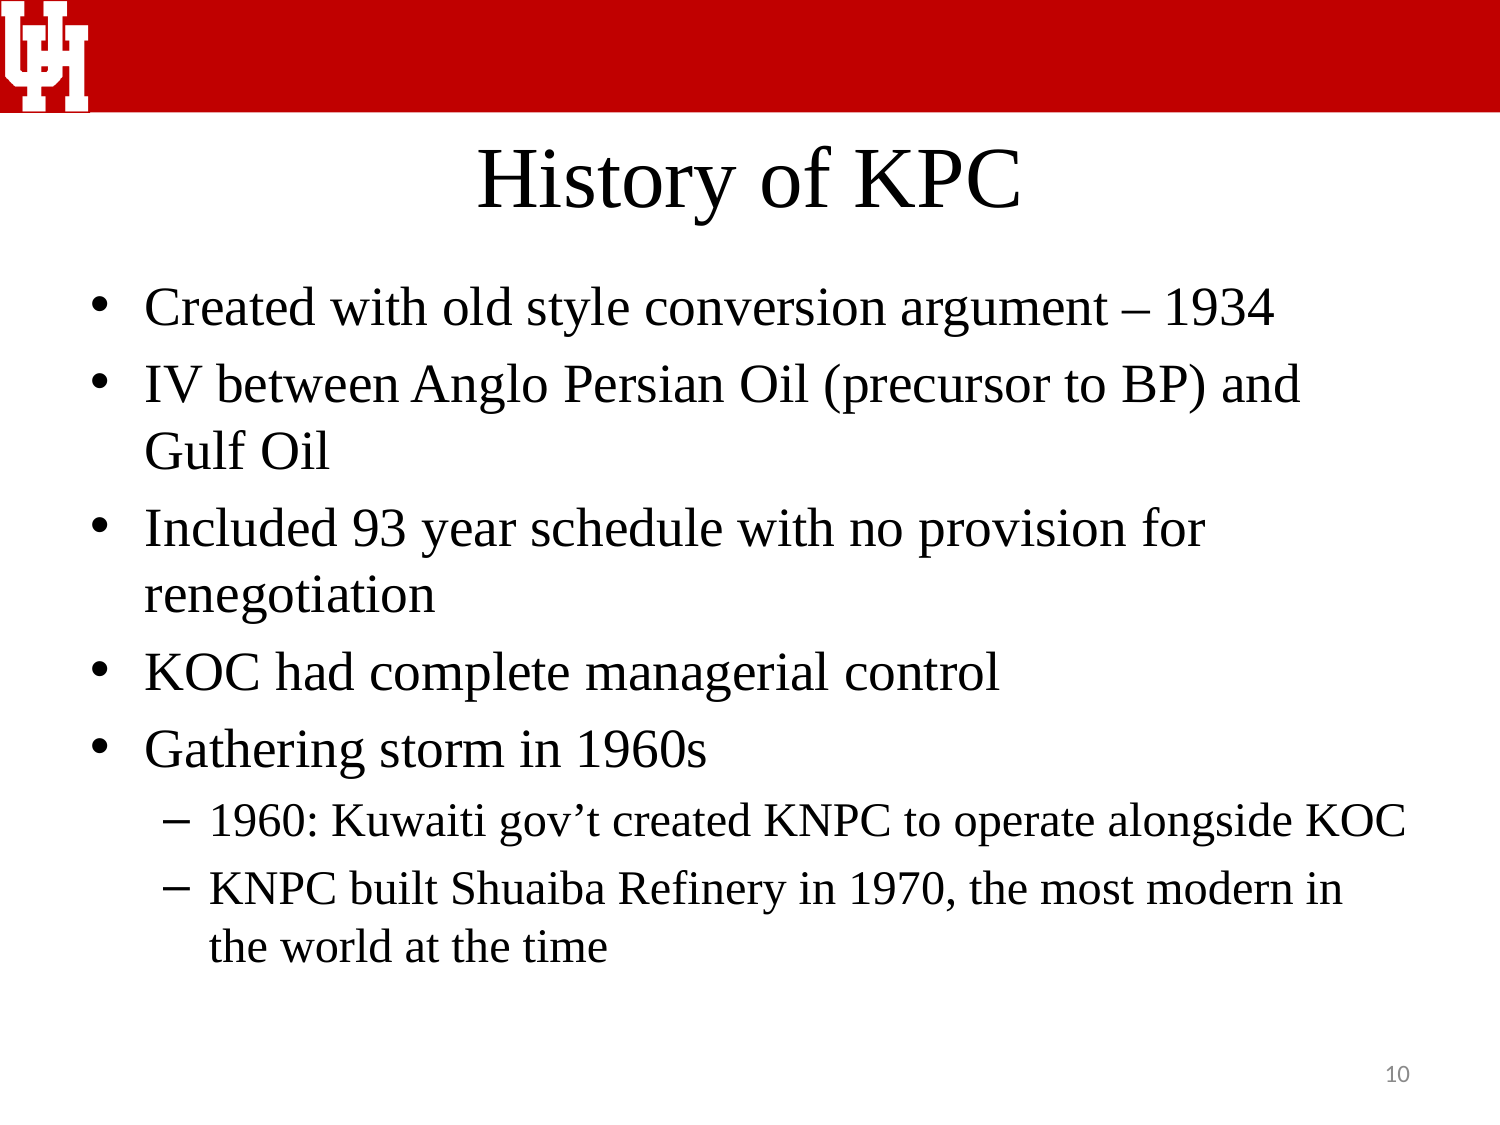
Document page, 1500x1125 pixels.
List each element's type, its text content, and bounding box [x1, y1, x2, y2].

picture [0, 0, 91, 113]
slide_number 10 [1074, 1042, 1425, 1103]
list Created with old style conversion argument – 1934 IV between Anglo Persian Oil (precursor to BP) and Gulf Oil Included 93 year schedule with no provision for renegotiation KOC had complete managerial control Gathering storm in 1960s 1960: Kuwaiti gov’t created KNPC to operate alongside KOC KNPC built Shuaiba Refinery in 1970, the most modern in the world at the time [75, 262, 1425, 1005]
title History of KPC [75, 112, 1425, 233]
